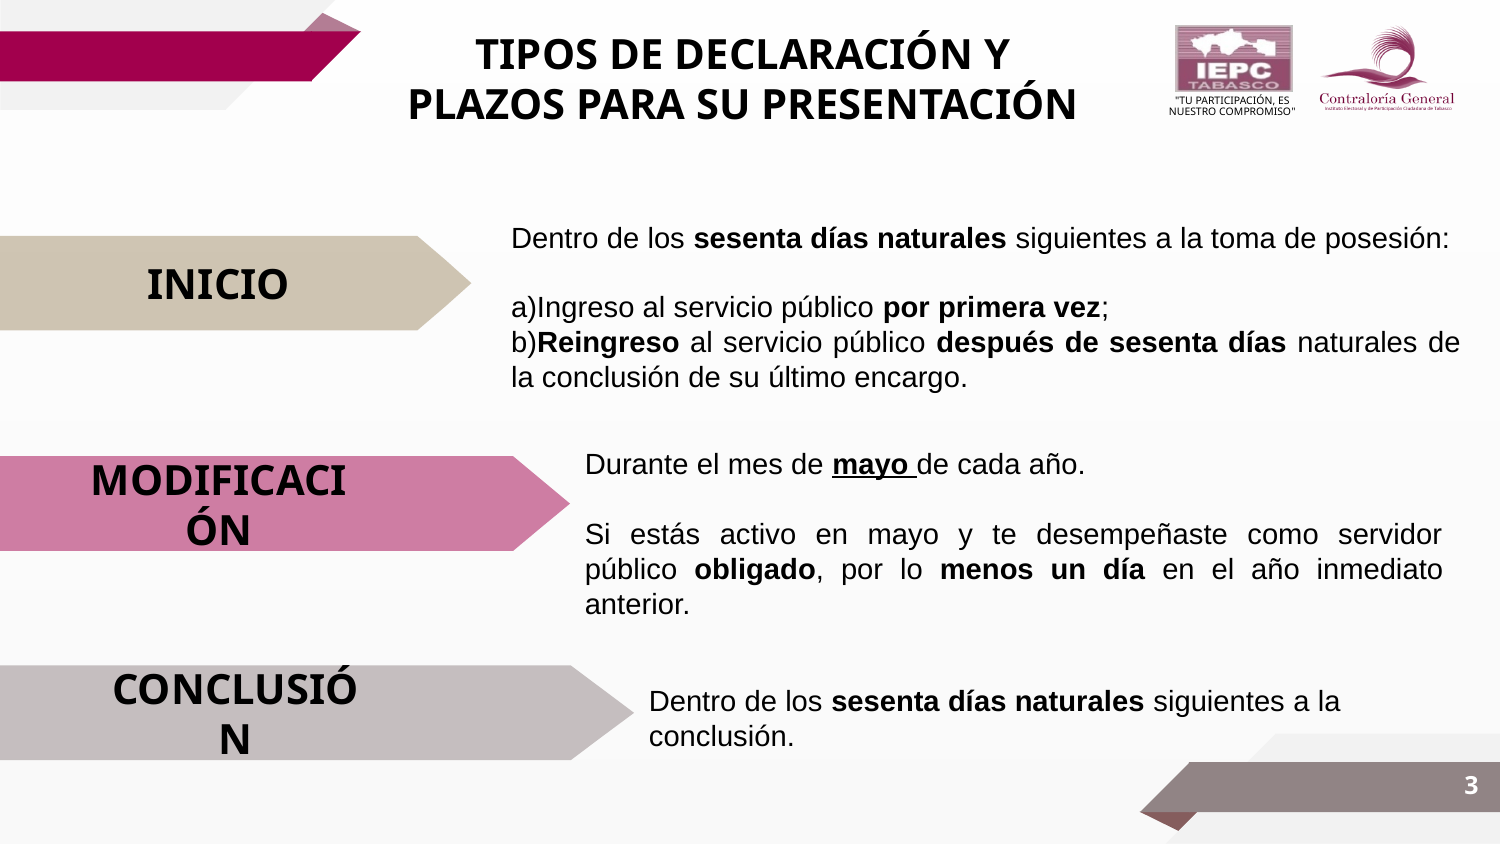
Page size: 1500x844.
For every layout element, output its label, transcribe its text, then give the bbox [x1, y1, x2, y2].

text_box Durante el mes de mayo de cada año. Si estás activo en mayo y te desempeñaste como servidor público obligado, por lo menos un día en el año inmediato anterior. [569, 437, 1459, 628]
text_box Dentro de los sesenta días naturales siguientes a la conclusión. [634, 675, 1416, 760]
text_box INICIO [120, 245, 318, 321]
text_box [1153, 24, 1476, 132]
text_box MODIFICACIÓN [64, 466, 374, 541]
text_box [0, 456, 571, 551]
text_box [0, 665, 635, 761]
slide_number 3 [1249, 760, 1494, 813]
text_box Dentro de los sesenta días naturales siguientes a la toma de posesión: a)Ingreso al servicio público por primera vez; b)Reingreso al servicio público después de sesenta días naturales de la conclusión de su último encargo. [496, 211, 1476, 402]
text_box [0, 235, 472, 331]
text_box CONCLUSIÓN [81, 675, 390, 751]
text_box TIPOS DE DECLARACIÓN Y PLAZOS PARA SU PRESENTACIÓN [381, 14, 1104, 141]
